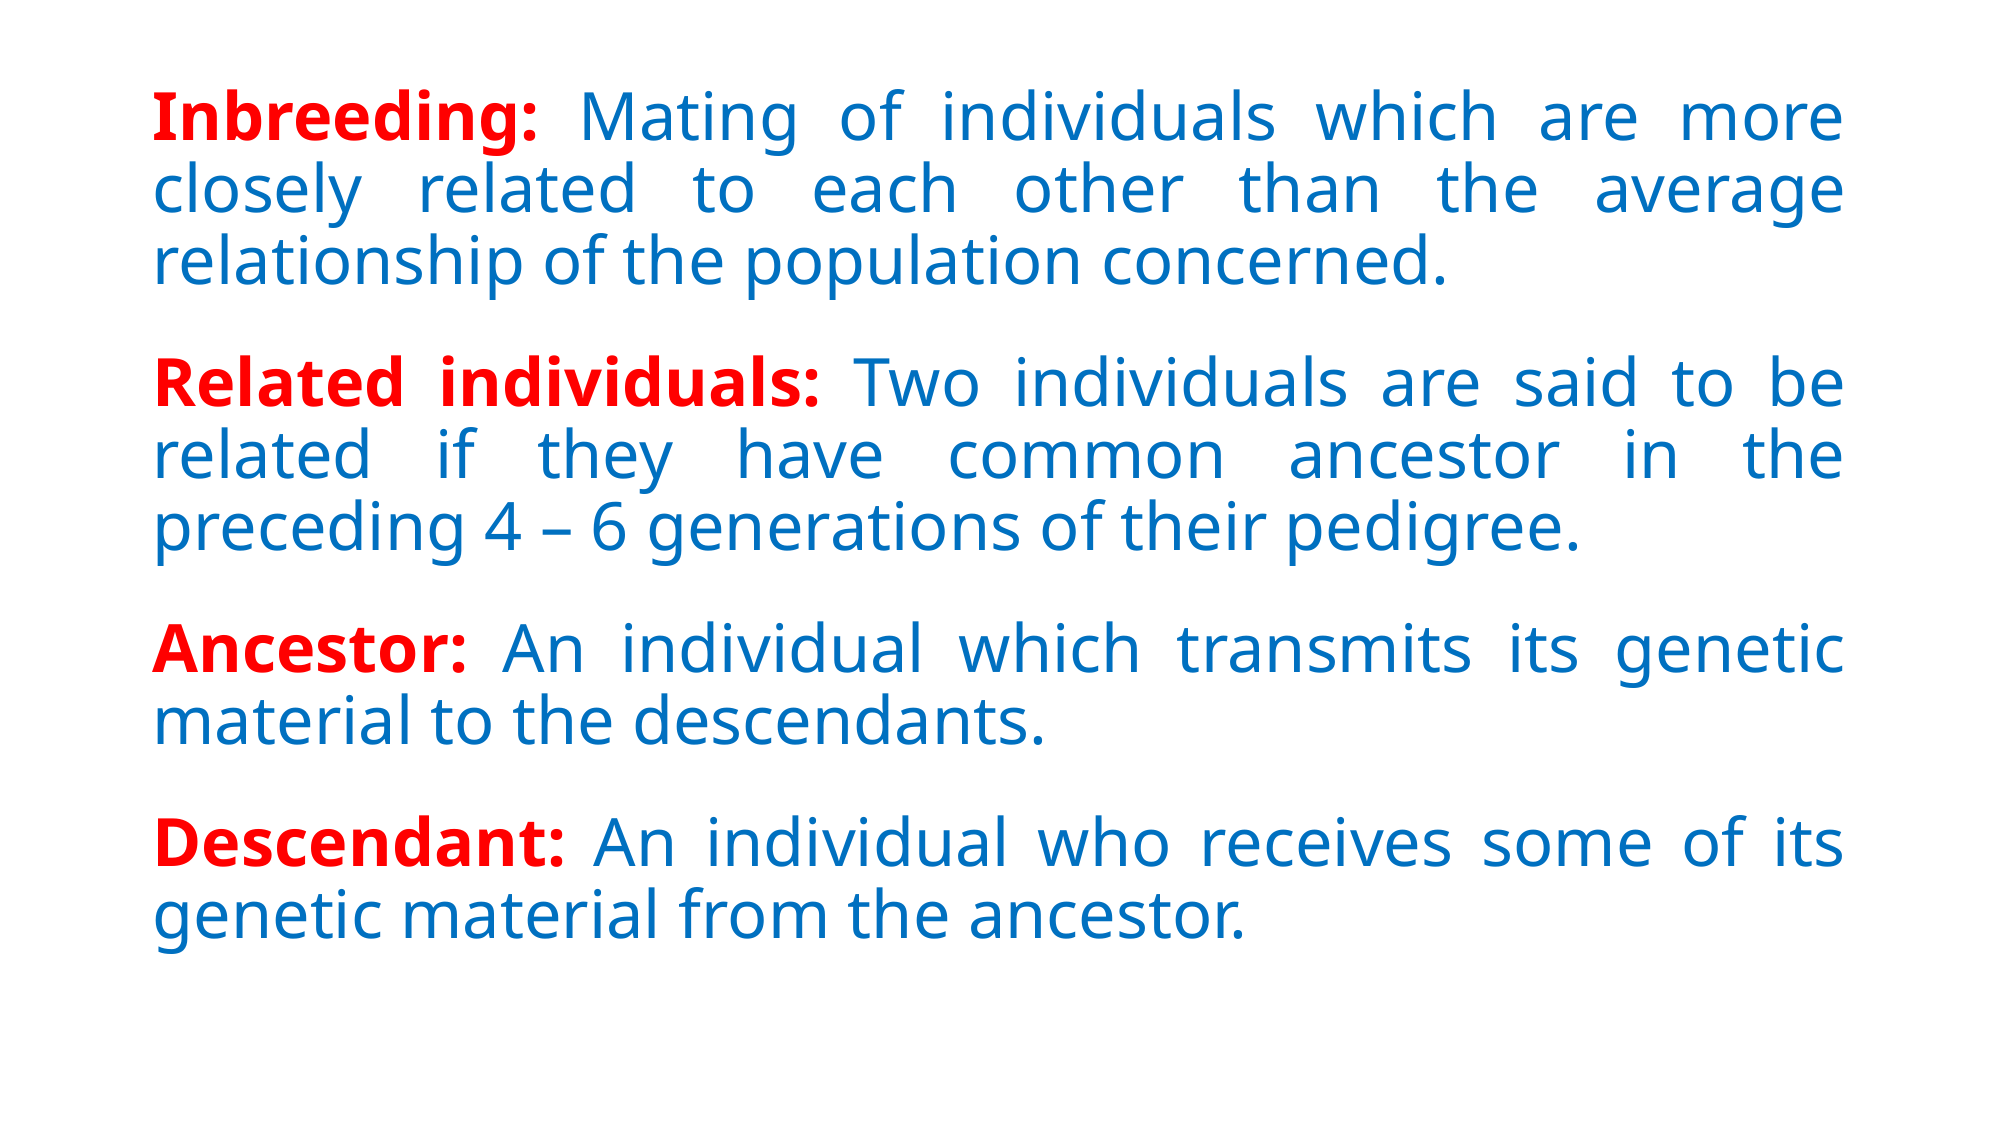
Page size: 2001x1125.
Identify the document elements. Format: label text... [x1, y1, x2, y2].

list Inbreeding: Mating of individuals which are more closely related to each other than the average relationship of the population concerned. Related individuals: Two individuals are said to be related if they have common ancestor in the preceding 4 – 6 generations of their pedigree. Ancestor: An individual which transmits its genetic material to the descendants. Descendant: An individual who receives some of its genetic material from the ancestor. [137, 75, 1863, 1014]
